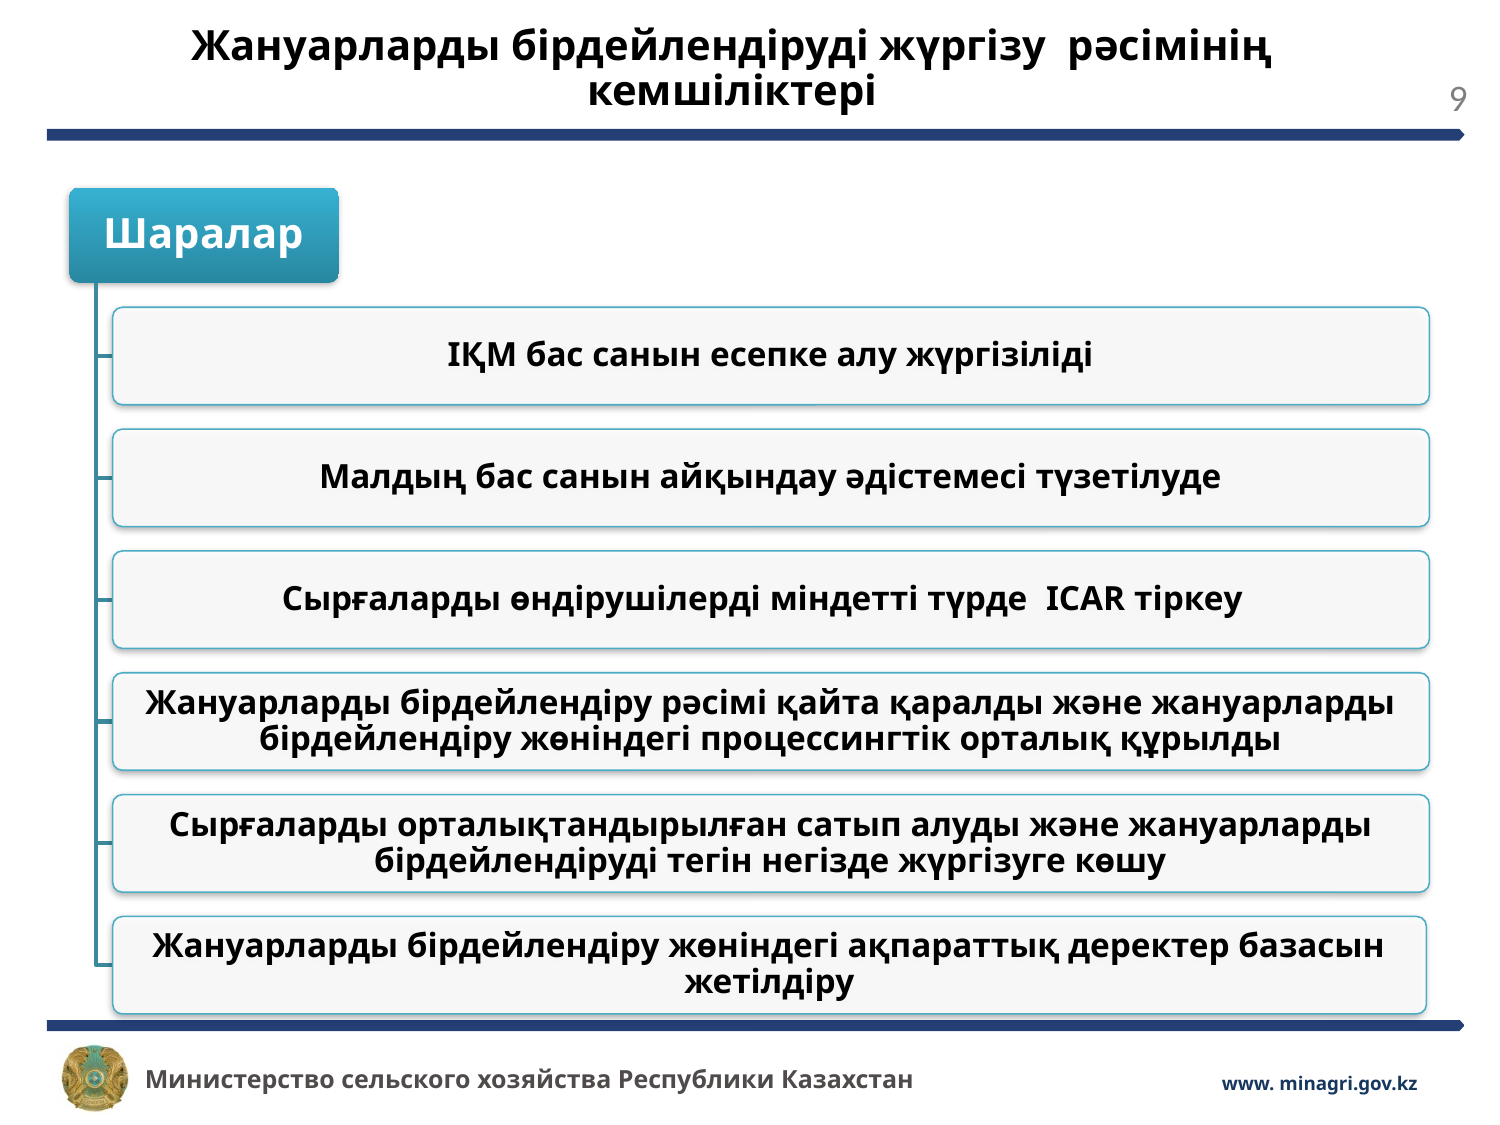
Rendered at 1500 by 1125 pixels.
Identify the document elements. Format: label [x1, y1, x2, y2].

text_box [23, 187, 1466, 1015]
picture [58, 1042, 129, 1114]
text_box [34, 0, 1430, 121]
